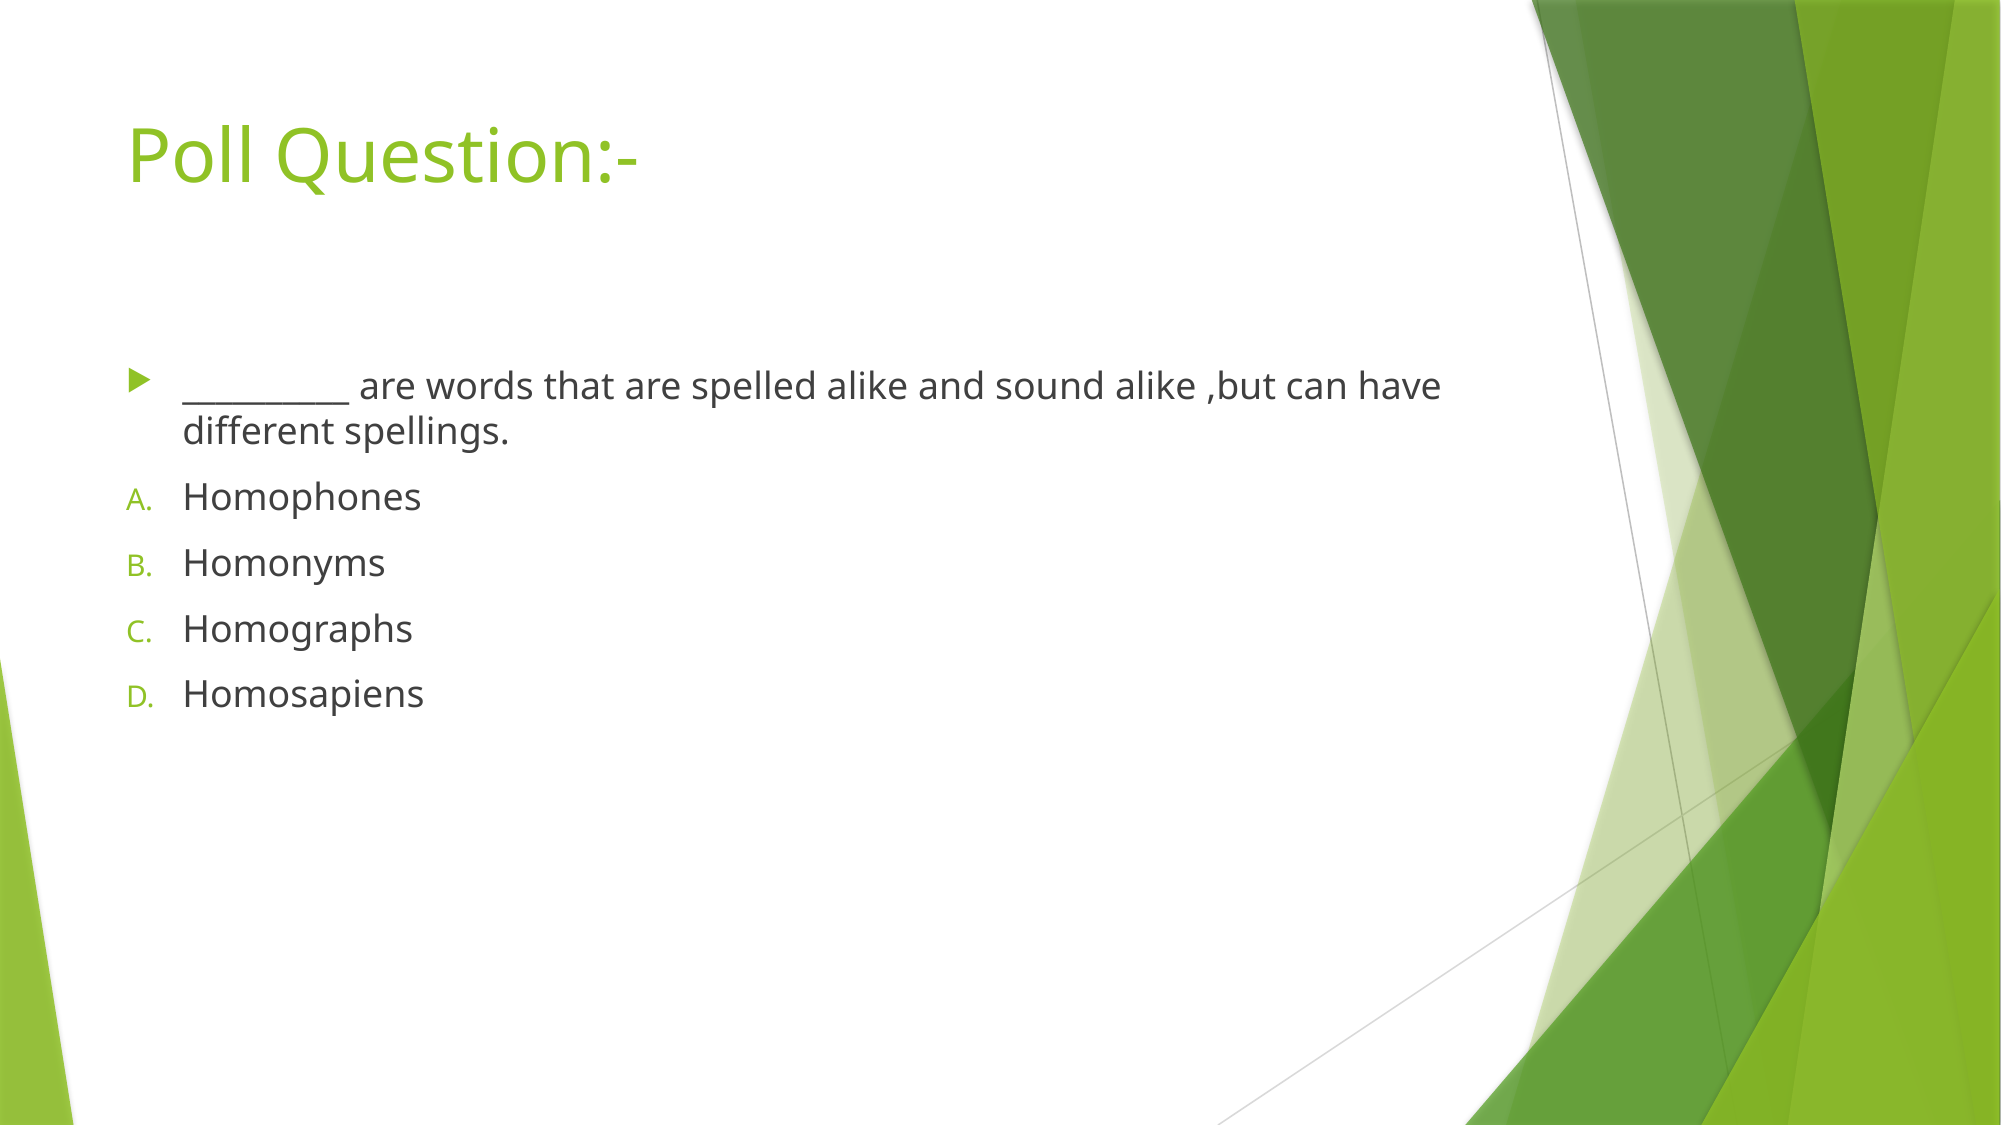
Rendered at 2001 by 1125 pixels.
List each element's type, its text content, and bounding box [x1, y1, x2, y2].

list __________ are words that are spelled alike and sound alike ,but can have different spellings. Homophones Homonyms Homographs Homosapiens [111, 354, 1522, 992]
title Poll Question:- [111, 99, 1522, 317]
